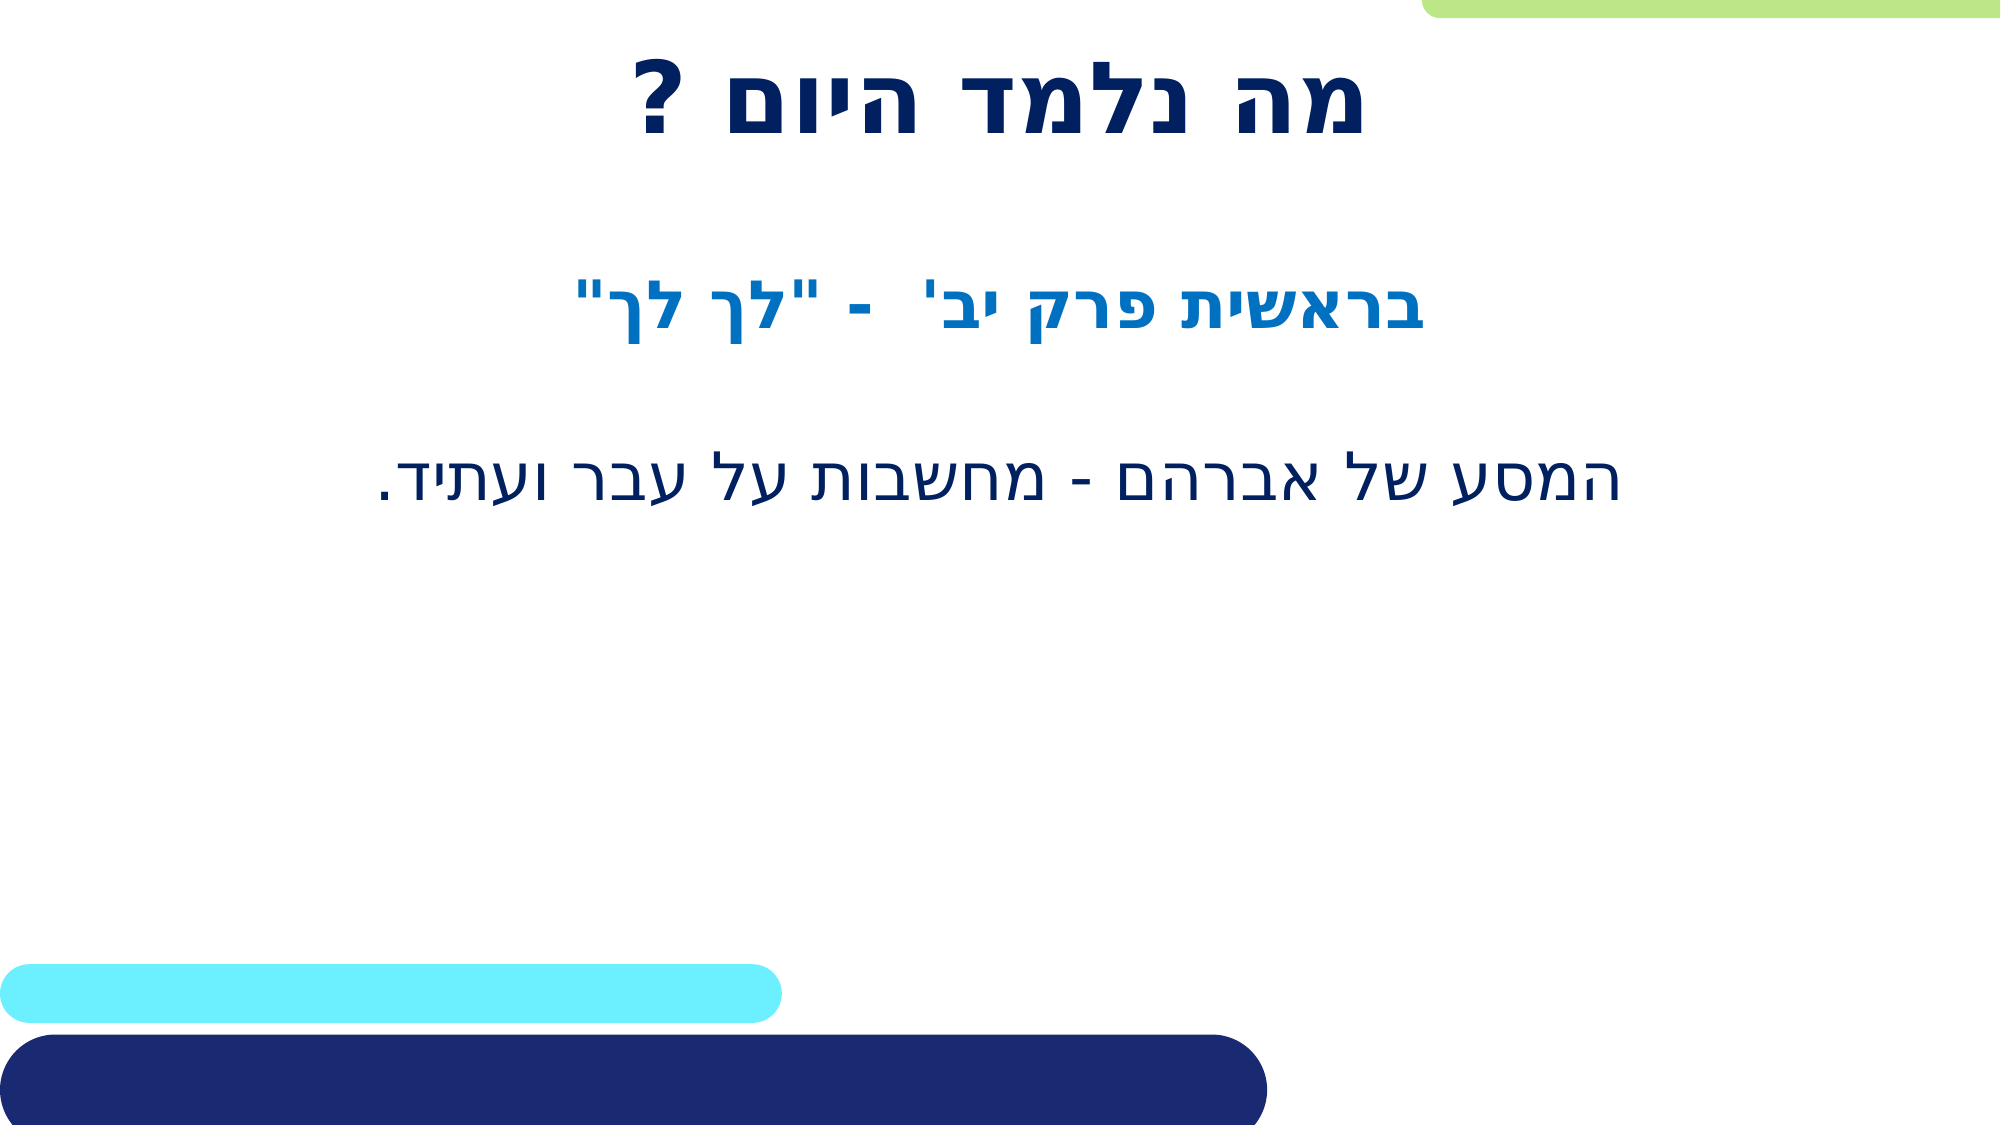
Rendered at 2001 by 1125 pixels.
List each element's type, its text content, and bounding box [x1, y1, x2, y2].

title מה נלמד היום ? [84, 34, 1916, 154]
list בראשית פרק יב' - "לך לך" המסע של אברהם - מחשבות על עבר ועתיד. [84, 173, 1916, 965]
